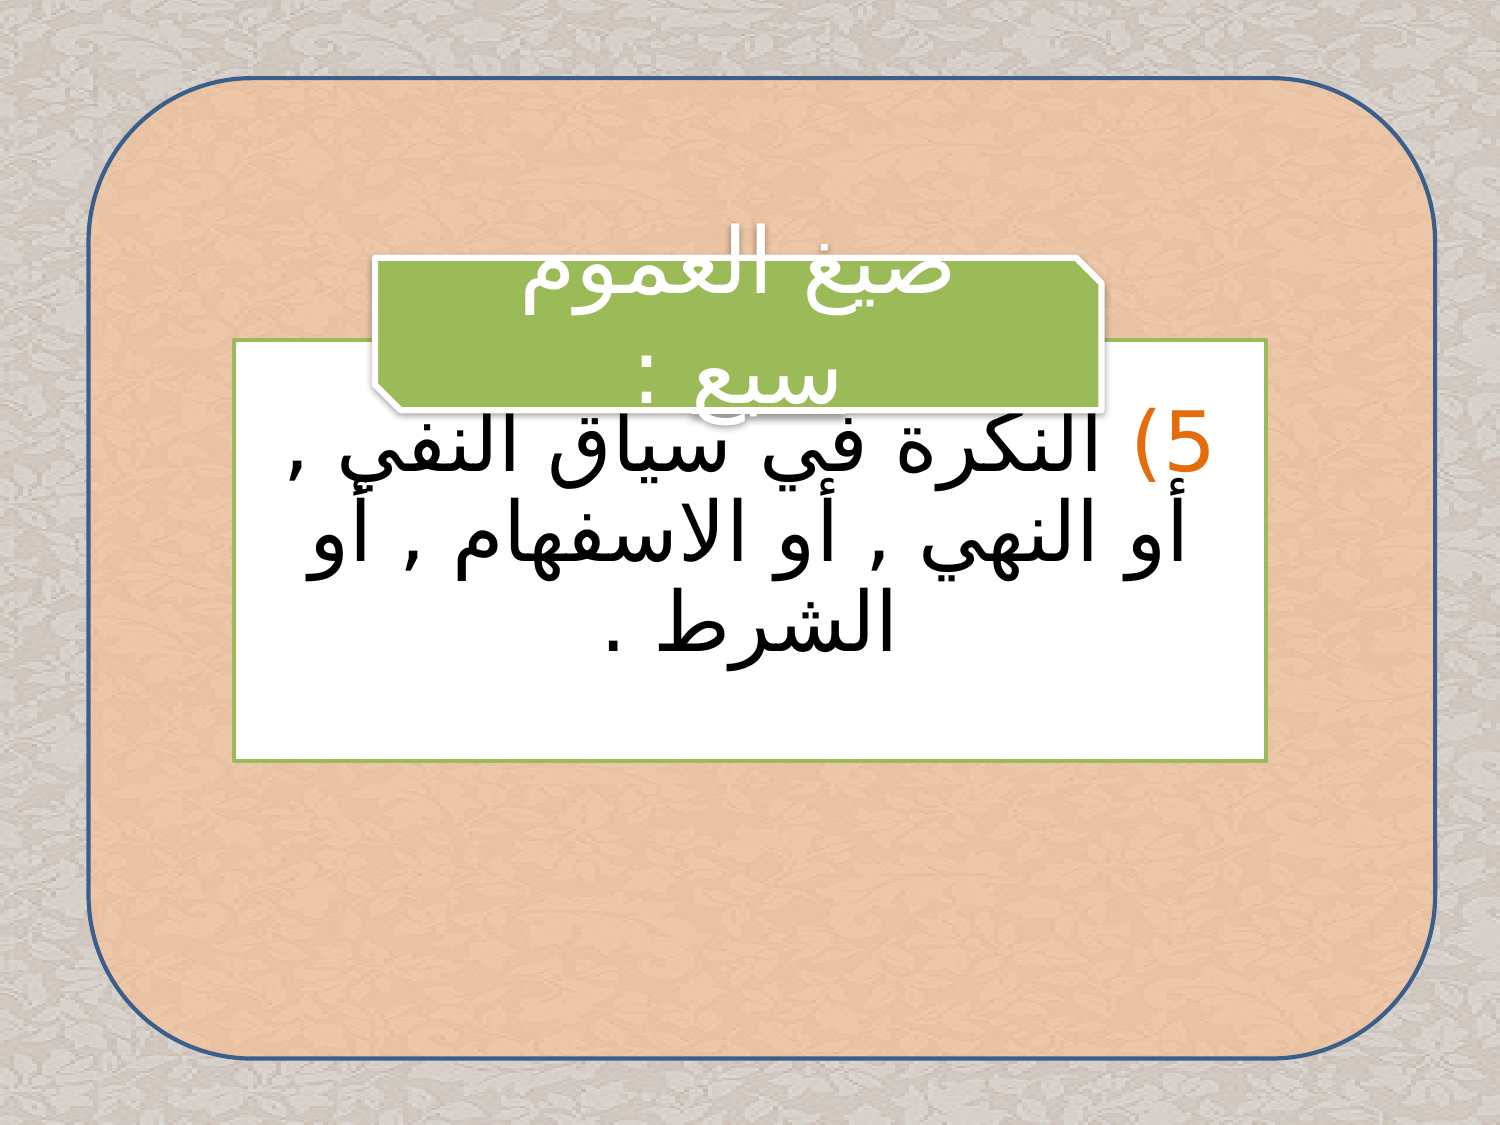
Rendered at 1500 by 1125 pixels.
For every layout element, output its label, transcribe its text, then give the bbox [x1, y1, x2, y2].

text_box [234, 339, 1266, 762]
text_box [86, 76, 1438, 1061]
text_box صيغ العموم سبع : [371, 254, 1105, 338]
